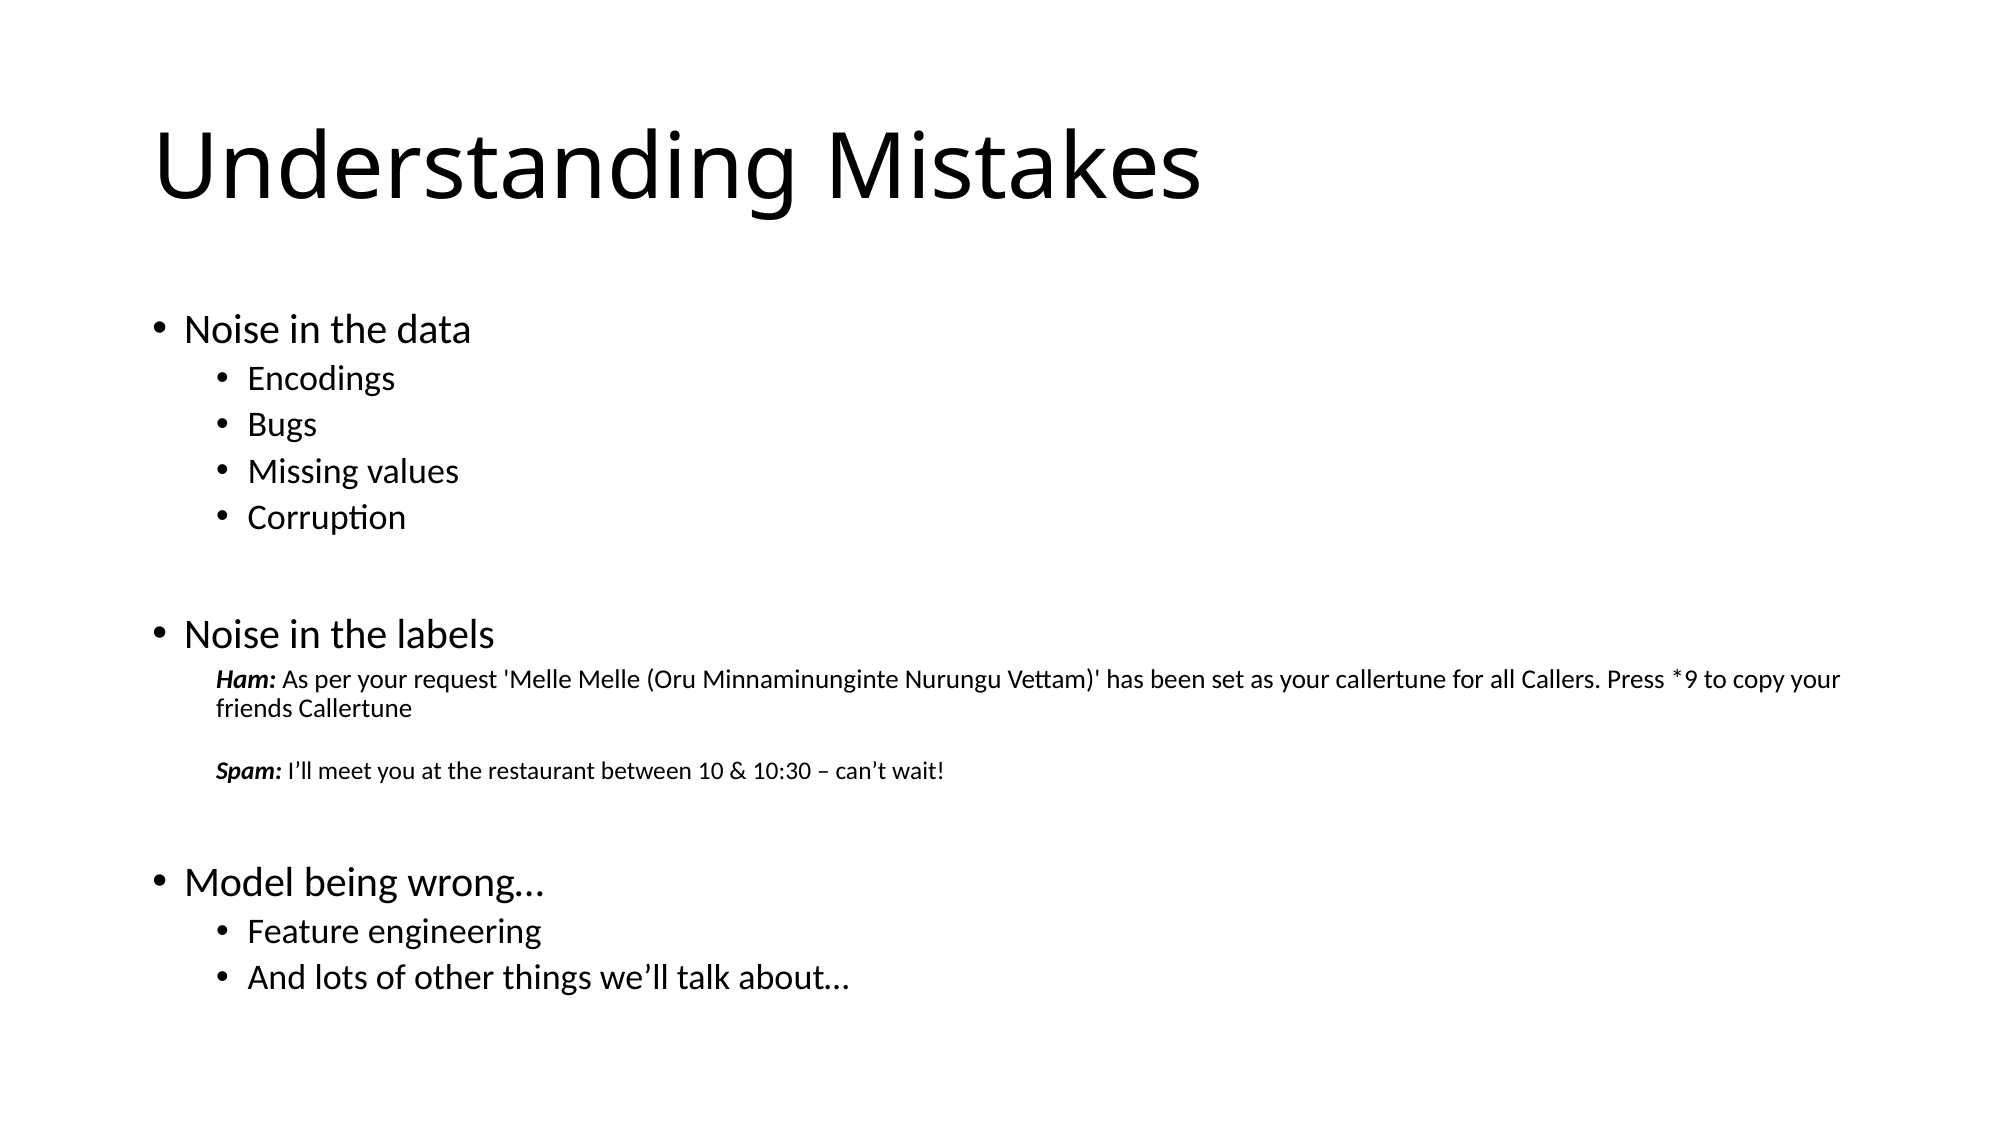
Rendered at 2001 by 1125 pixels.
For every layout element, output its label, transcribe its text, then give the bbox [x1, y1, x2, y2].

title Understanding Mistakes [137, 59, 1863, 278]
list Noise in the data Encodings Bugs Missing values Corruption Noise in the labels Ham: As per your request 'Melle Melle (Oru Minnaminunginte Nurungu Vettam)' has been set as your callertune for all Callers. Press *9 to copy your friends Callertune Spam: I’ll meet you at the restaurant between 10 & 10:30 – can’t wait! Model being wrong… Feature engineering And lots of other things we’ll talk about… [137, 299, 1863, 1014]
